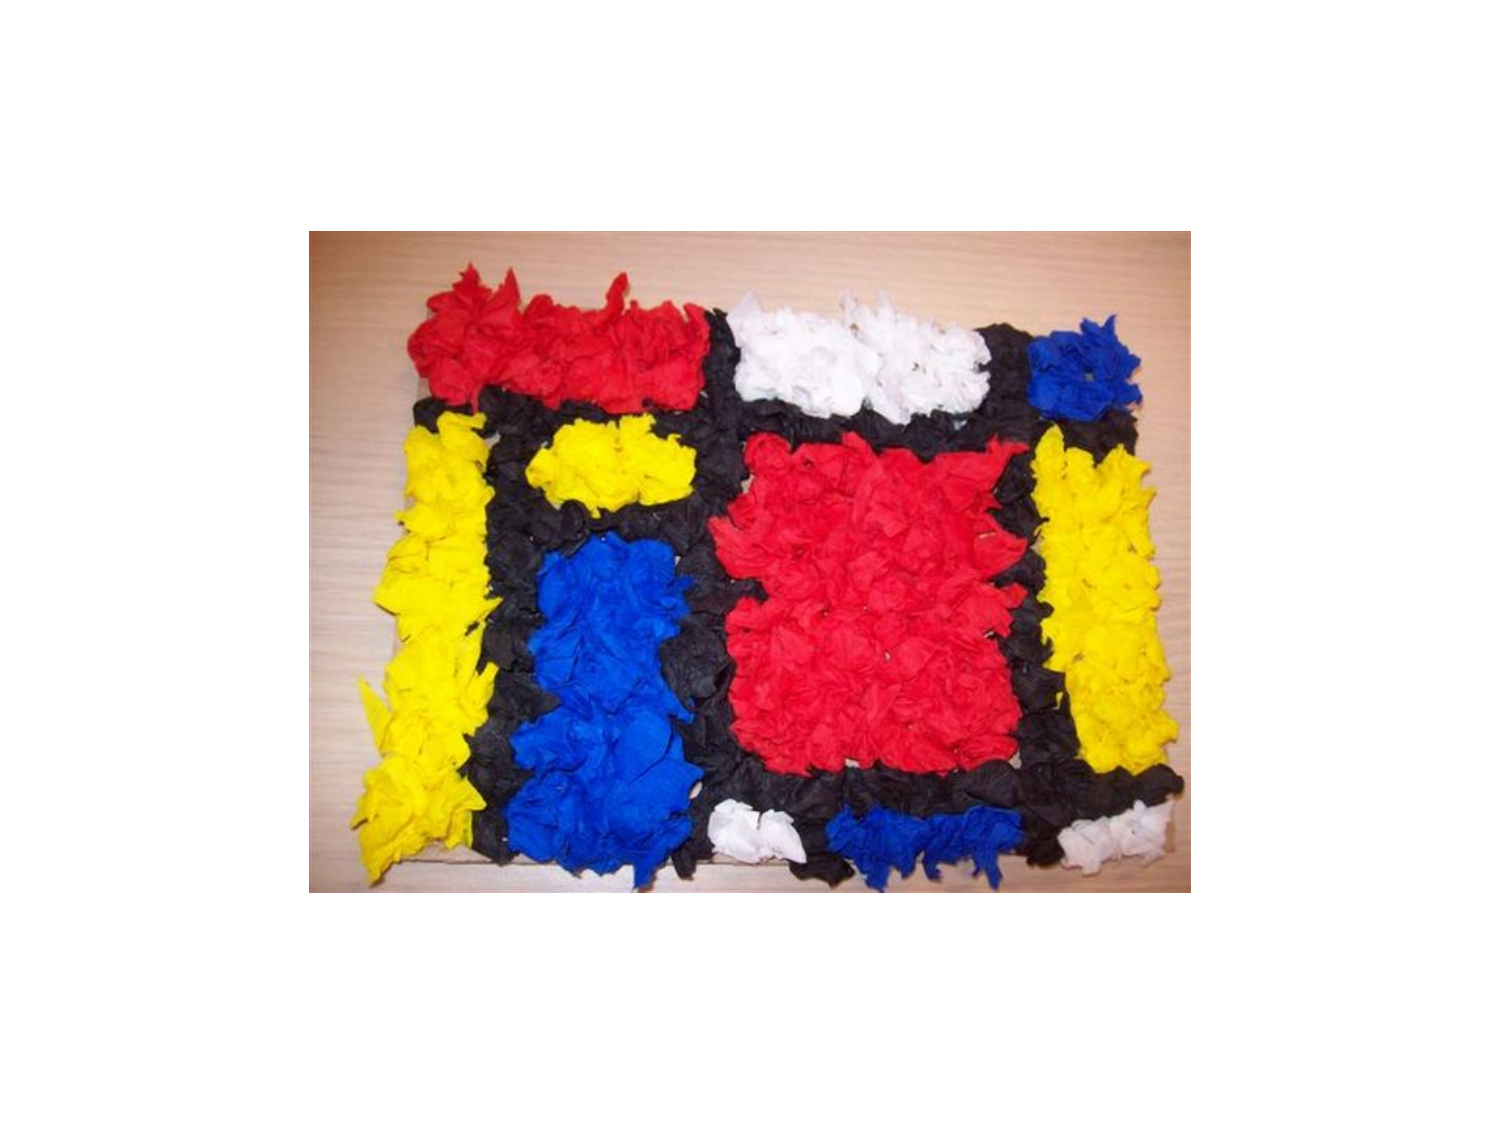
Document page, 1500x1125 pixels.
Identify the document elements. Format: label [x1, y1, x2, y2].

picture [309, 231, 1191, 894]
